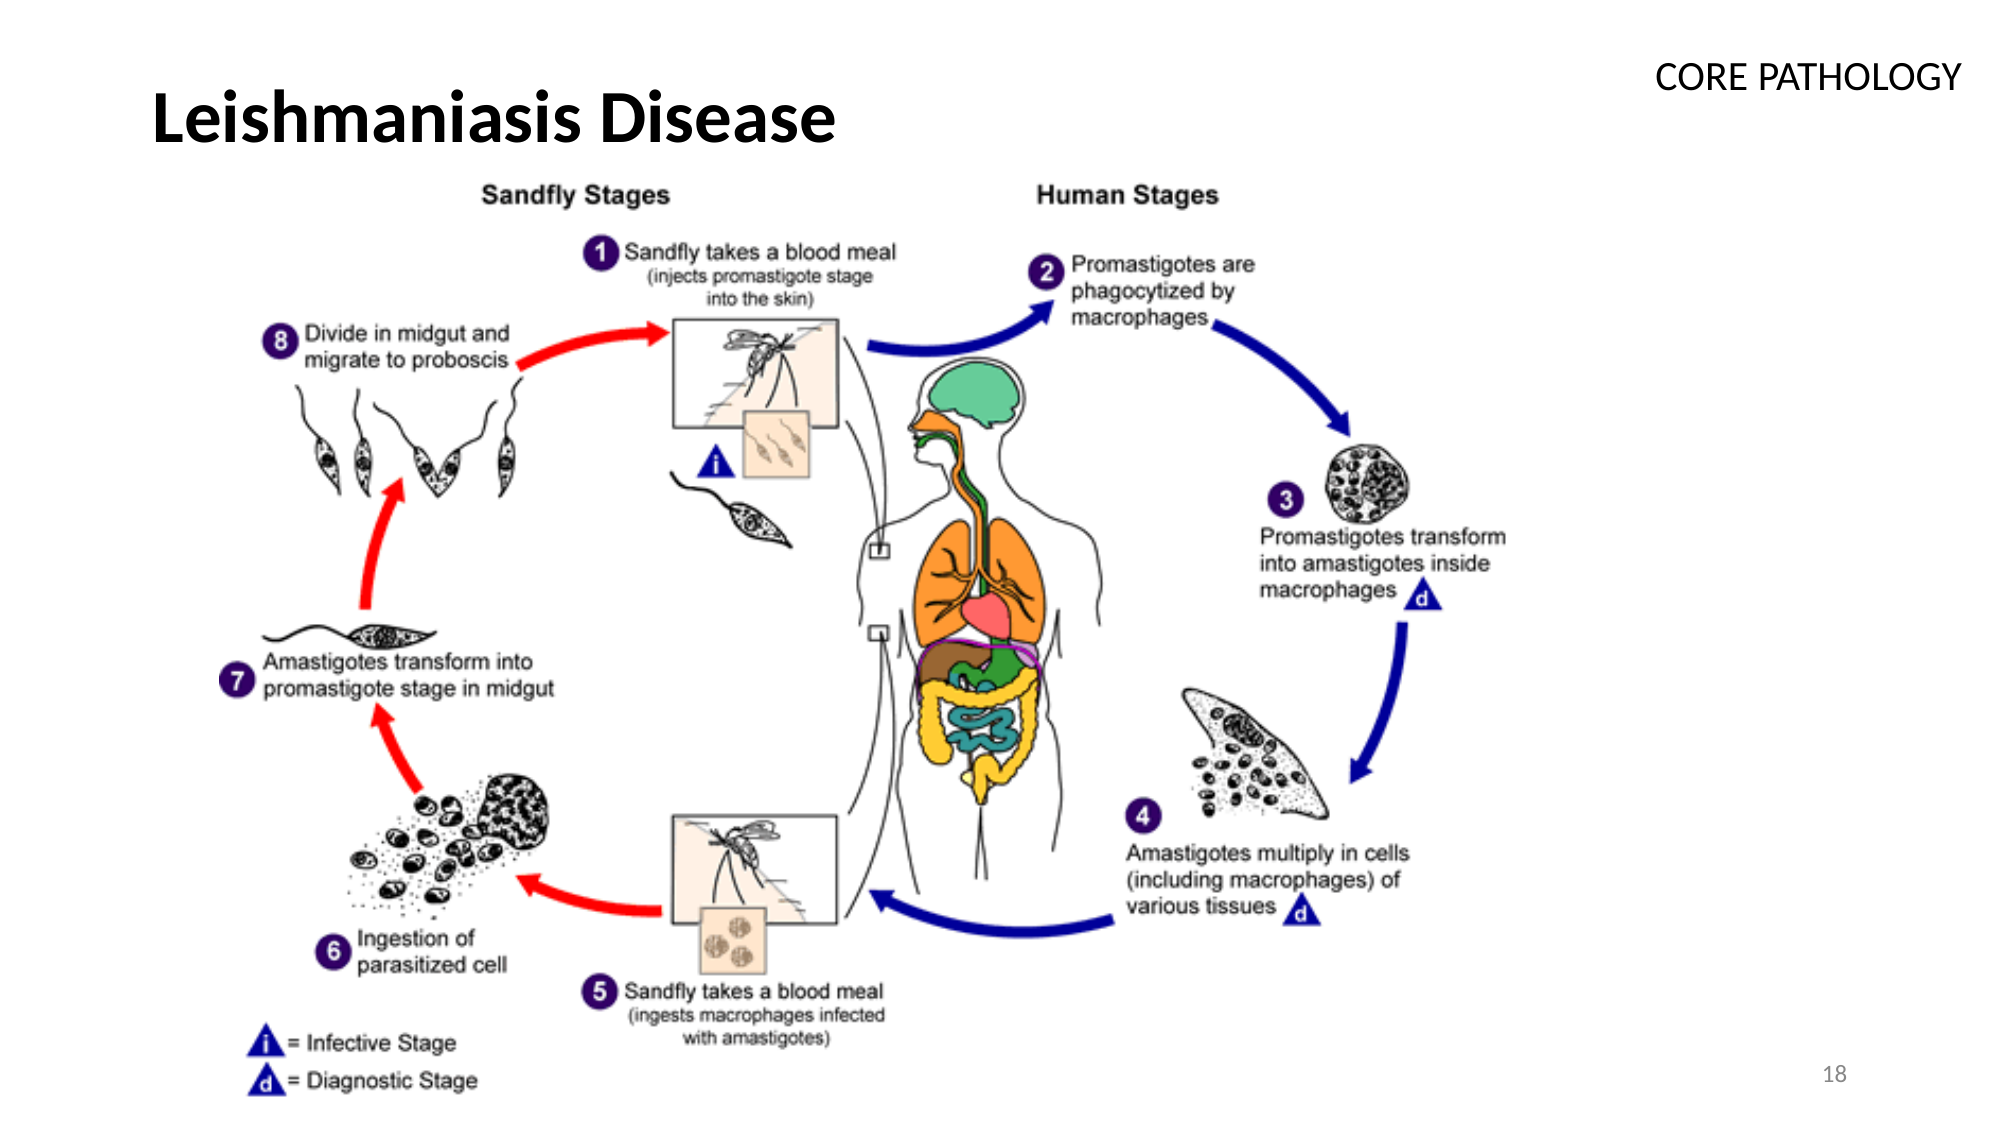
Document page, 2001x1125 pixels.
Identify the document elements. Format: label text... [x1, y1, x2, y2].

picture [219, 177, 1508, 1101]
text_box CORE PATHOLOGY [1325, 46, 1962, 99]
title Leishmaniasis Disease [137, 9, 1863, 228]
slide_number 18 [1512, 1042, 1863, 1103]
